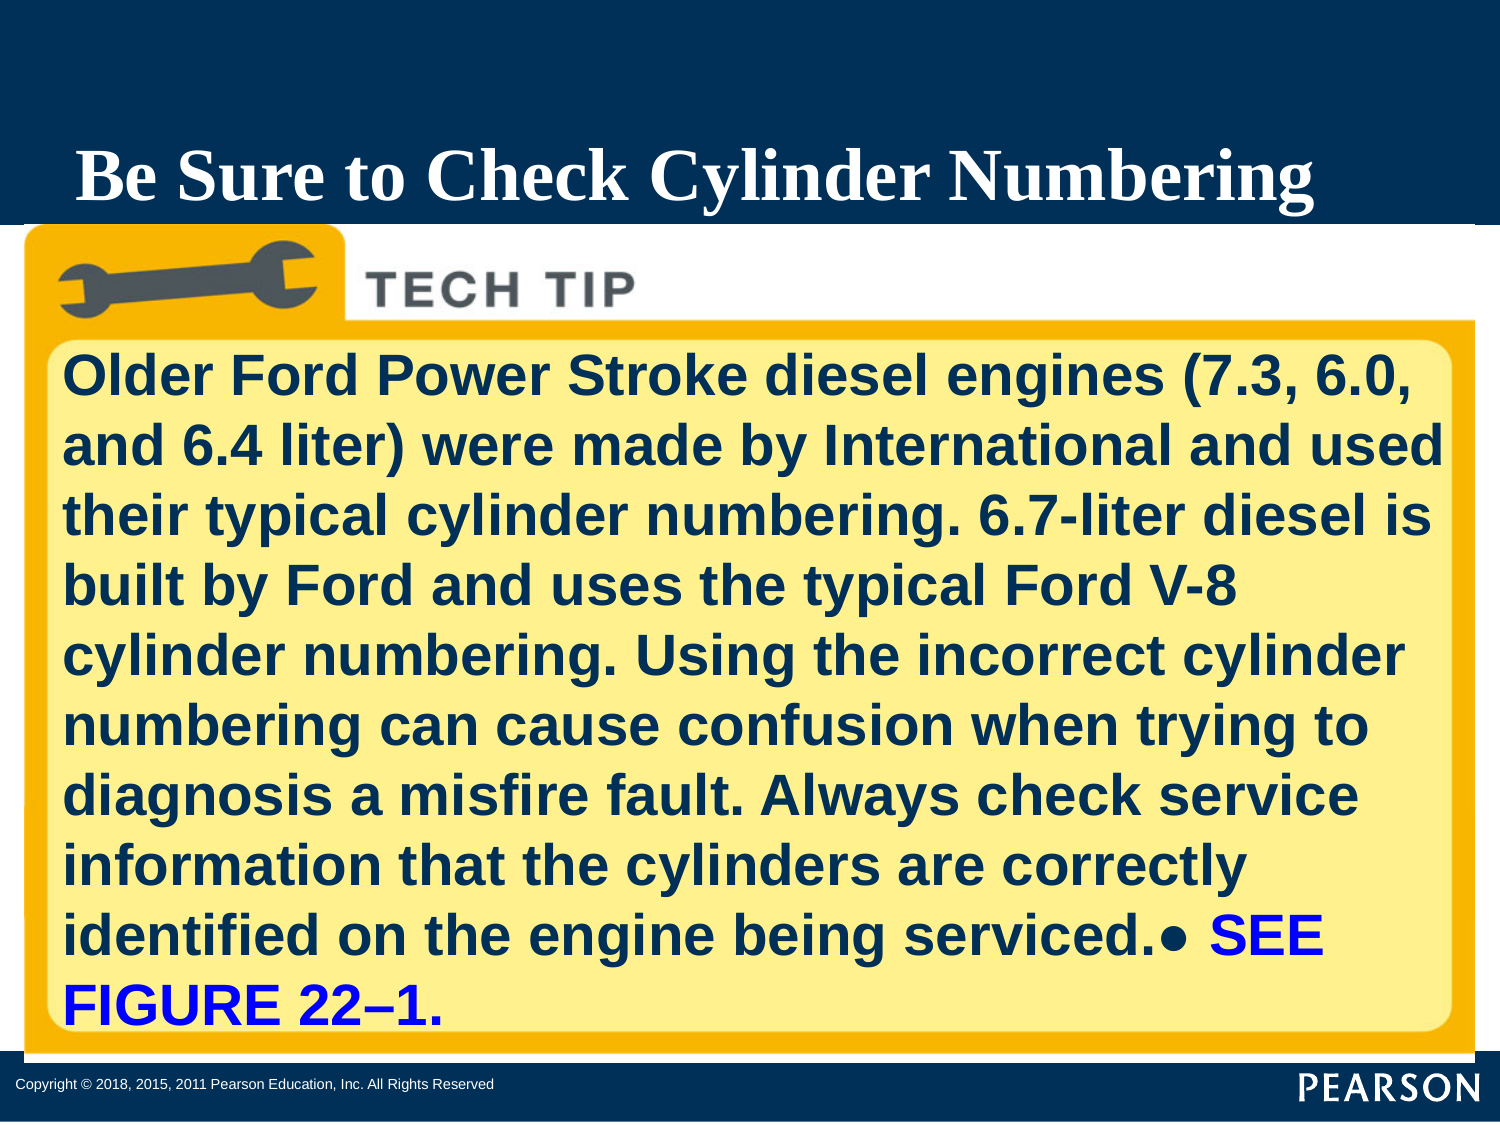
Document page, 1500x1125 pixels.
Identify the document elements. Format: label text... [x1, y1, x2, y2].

picture [24, 224, 1476, 1063]
title Be Sure to Check Cylinder Numbering [75, 35, 1425, 216]
